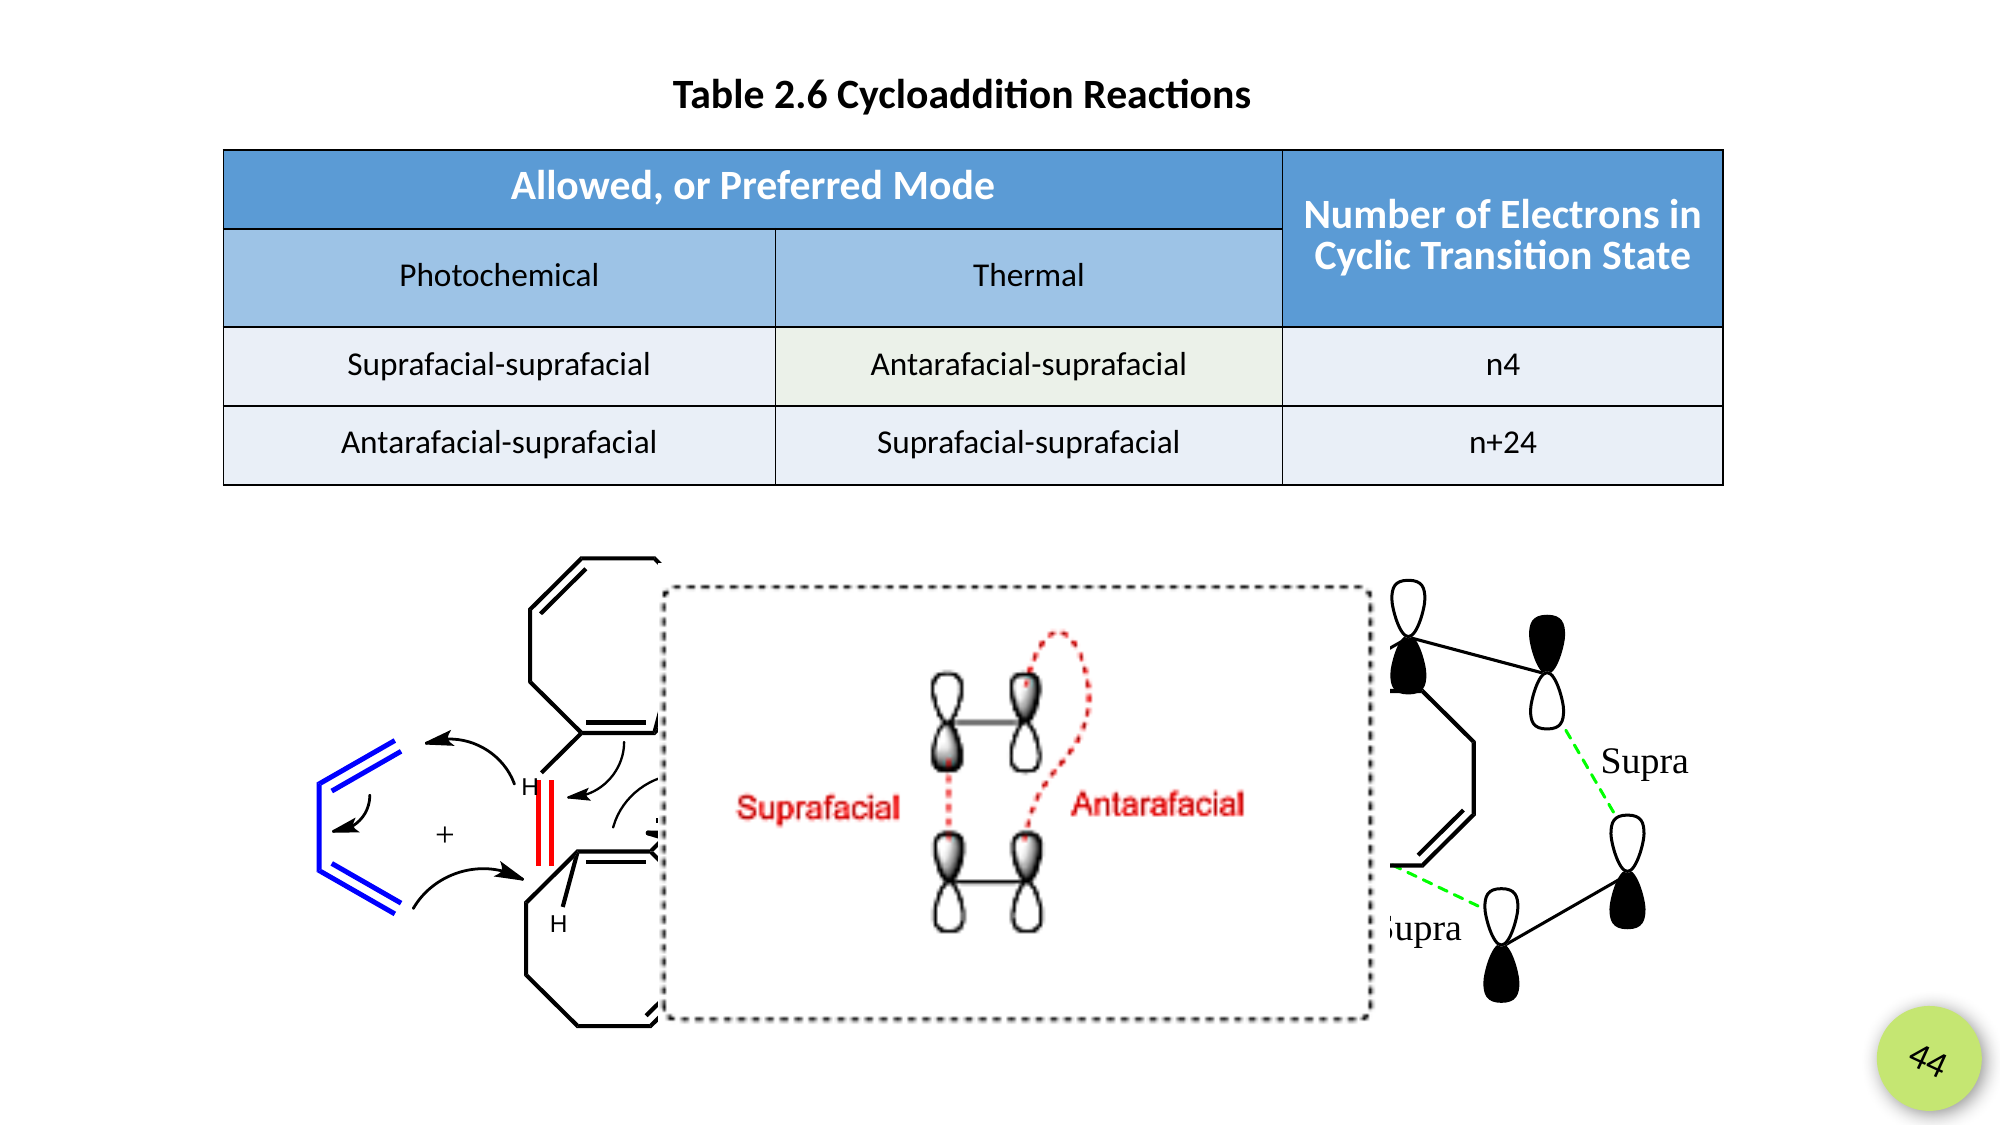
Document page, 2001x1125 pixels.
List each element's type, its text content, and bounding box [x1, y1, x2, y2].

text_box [310, 724, 516, 923]
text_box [1481, 574, 1694, 1016]
table_cell Photochemical [224, 230, 775, 326]
table_cell n4 [1283, 328, 1722, 405]
table_header Number of Electrons in Cyclic Transition State [1283, 151, 1722, 326]
table_cell n+24 [1283, 407, 1722, 484]
table_cell Suprafacial-suprafacial [224, 328, 775, 405]
table_cell Antarafacial-suprafacial [776, 328, 1282, 405]
table_cell Suprafacial-suprafacial [776, 407, 1282, 484]
text_box Table 2.6 Cycloaddition Reactions [431, 59, 1494, 124]
table_cell Antarafacial-suprafacial [224, 407, 775, 484]
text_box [516, 552, 1481, 1037]
table_header Allowed, or Preferred Mode [224, 151, 1282, 228]
picture [658, 563, 1390, 1027]
table_cell Thermal [776, 230, 1282, 326]
text_box 44 [1876, 1005, 1982, 1111]
